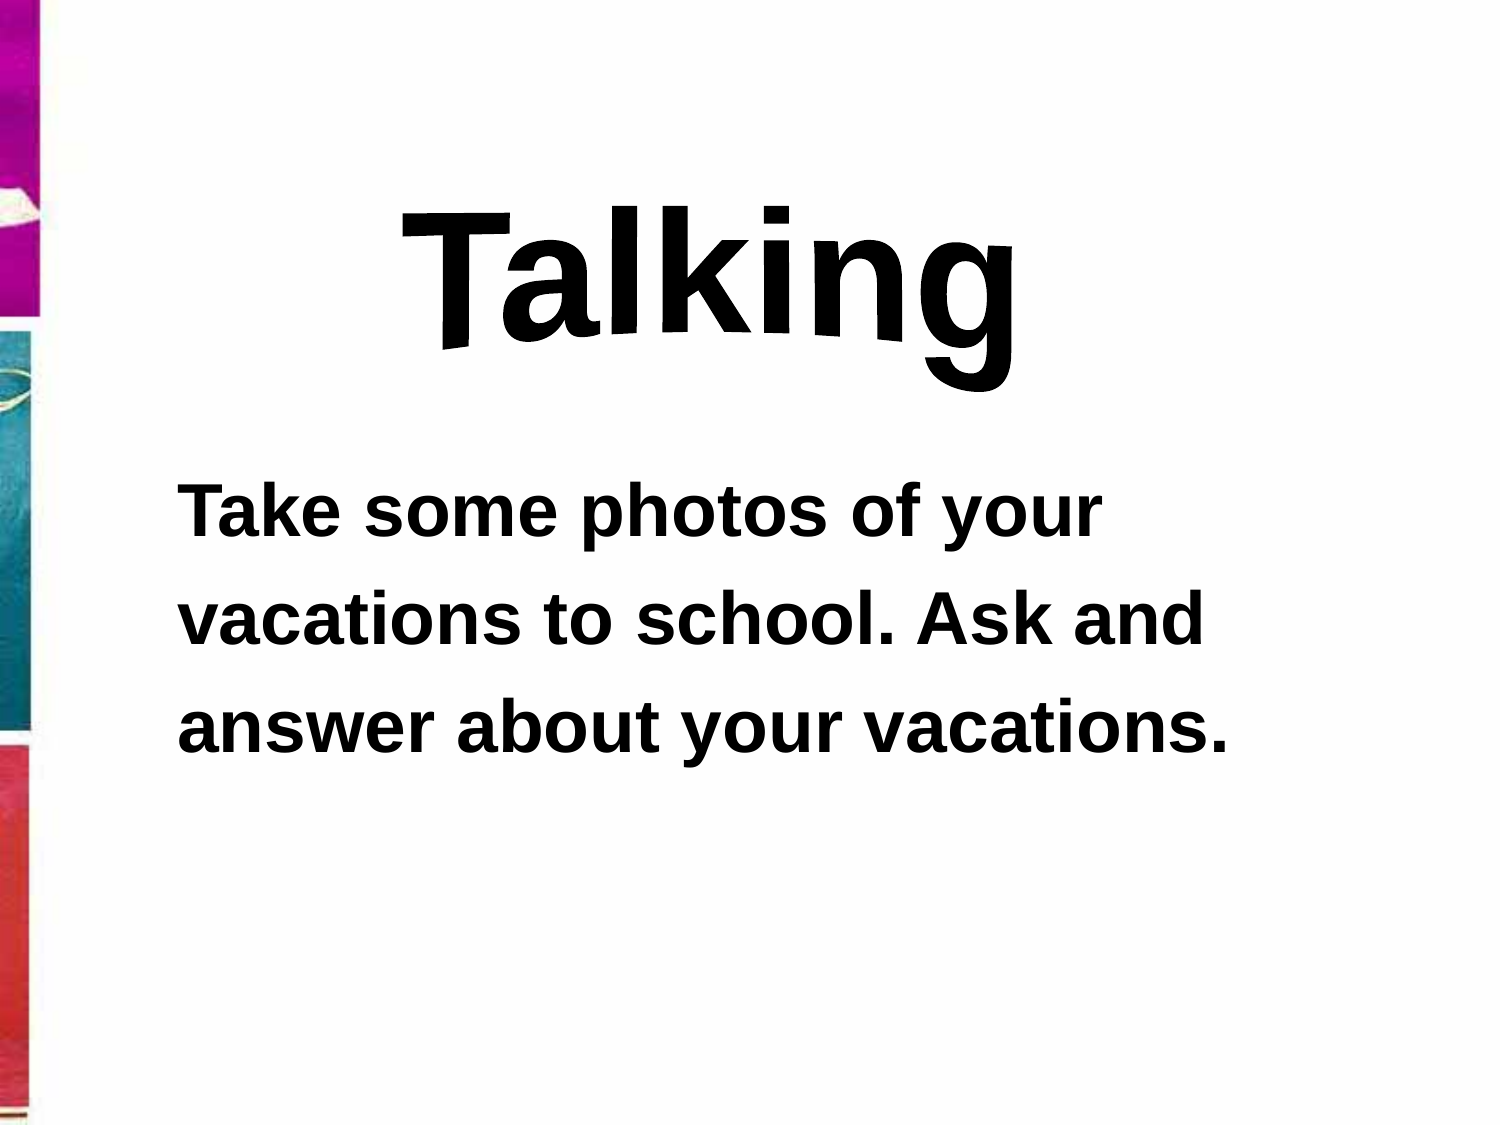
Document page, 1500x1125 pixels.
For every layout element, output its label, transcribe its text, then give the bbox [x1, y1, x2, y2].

picture [0, 0, 1500, 1125]
text_box Take some photos of your vacations to school. Ask and answer about your vacations. [162, 435, 1375, 775]
